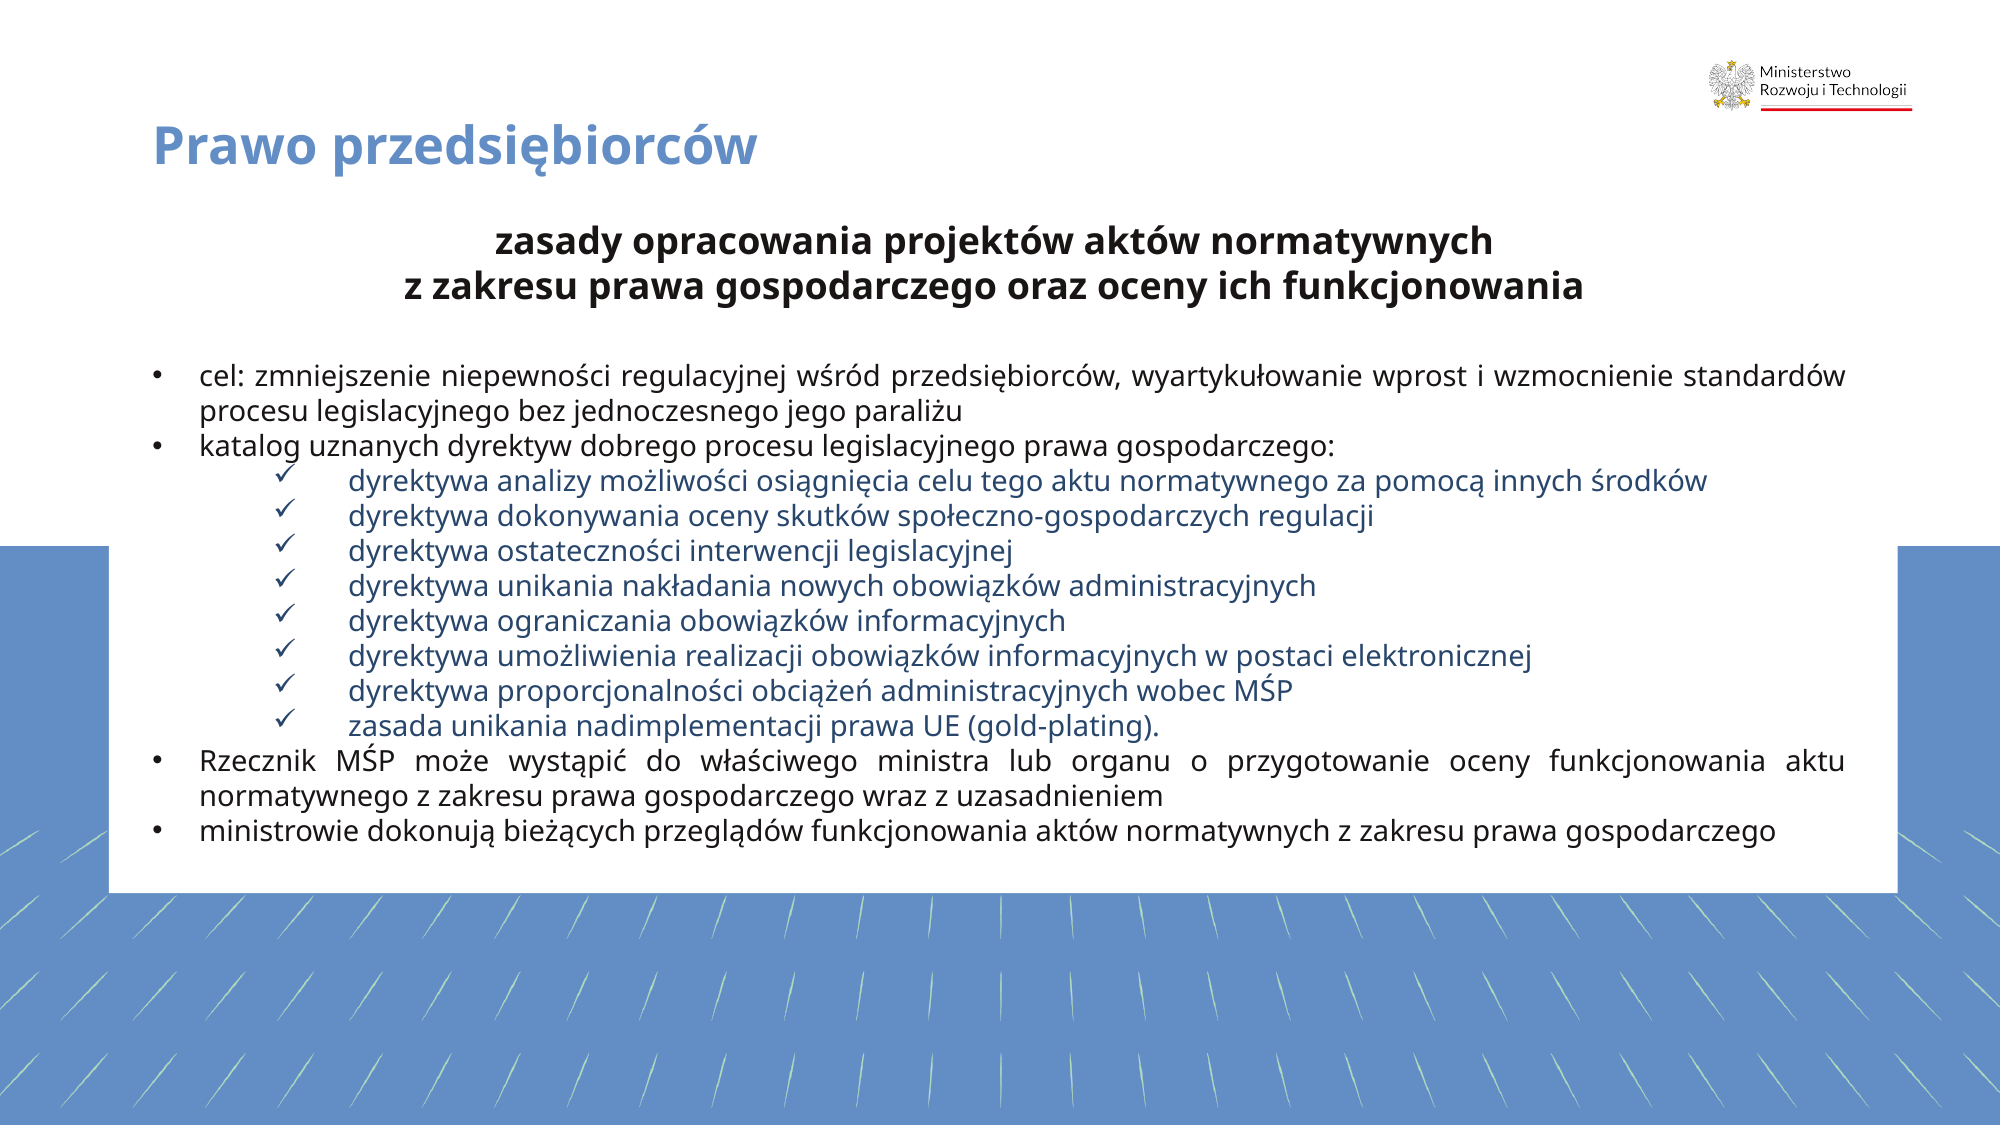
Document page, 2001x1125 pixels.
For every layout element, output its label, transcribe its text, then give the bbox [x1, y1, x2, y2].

list zasady opracowania projektów aktów normatywnych z zakresu prawa gospodarczego oraz oceny ich funkcjonowania [137, 214, 1863, 315]
list cel: zmniejszenie niepewności regulacyjnej wśród przedsiębiorców, wyartykułowanie wprost i wzmocnienie standardów procesu legislacyjnego bez jednoczesnego jego paraliżu katalog uznanych dyrektyw dobrego procesu legislacyjnego prawa gospodarczego: dyrektywa analizy możliwości osiągnięcia celu tego aktu normatywnego za pomocą innych środków dyrektywa dokonywania oceny skutków społeczno-gospodarczych regulacji dyrektywa ostateczności interwencji legislacyjnej dyrektywa unikania nakładania nowych obowiązków administracyjnych dyrektywa ograniczania obowiązków informacyjnych dyrektywa umożliwienia realizacji obowiązków informacyjnych w postaci elektronicznej dyrektywa proporcjonalności obciążeń administracyjnych wobec MŚP zasada unikania nadimplementacji prawa UE (gold-plating). Rzecznik MŚP może wystąpić do właściwego ministra lub organu o przygotowanie oceny funkcjonowania aktu normatywnego z zakresu prawa gospodarczego wraz z uzasadnieniem ministrowie dokonują bieżących przeglądów funkcjonowania aktów normatywnych z zakresu prawa gospodarczego [137, 349, 1863, 895]
title Prawo przedsiębiorców [137, 111, 1863, 214]
picture [1697, 48, 1924, 123]
picture [0, 808, 2000, 1125]
